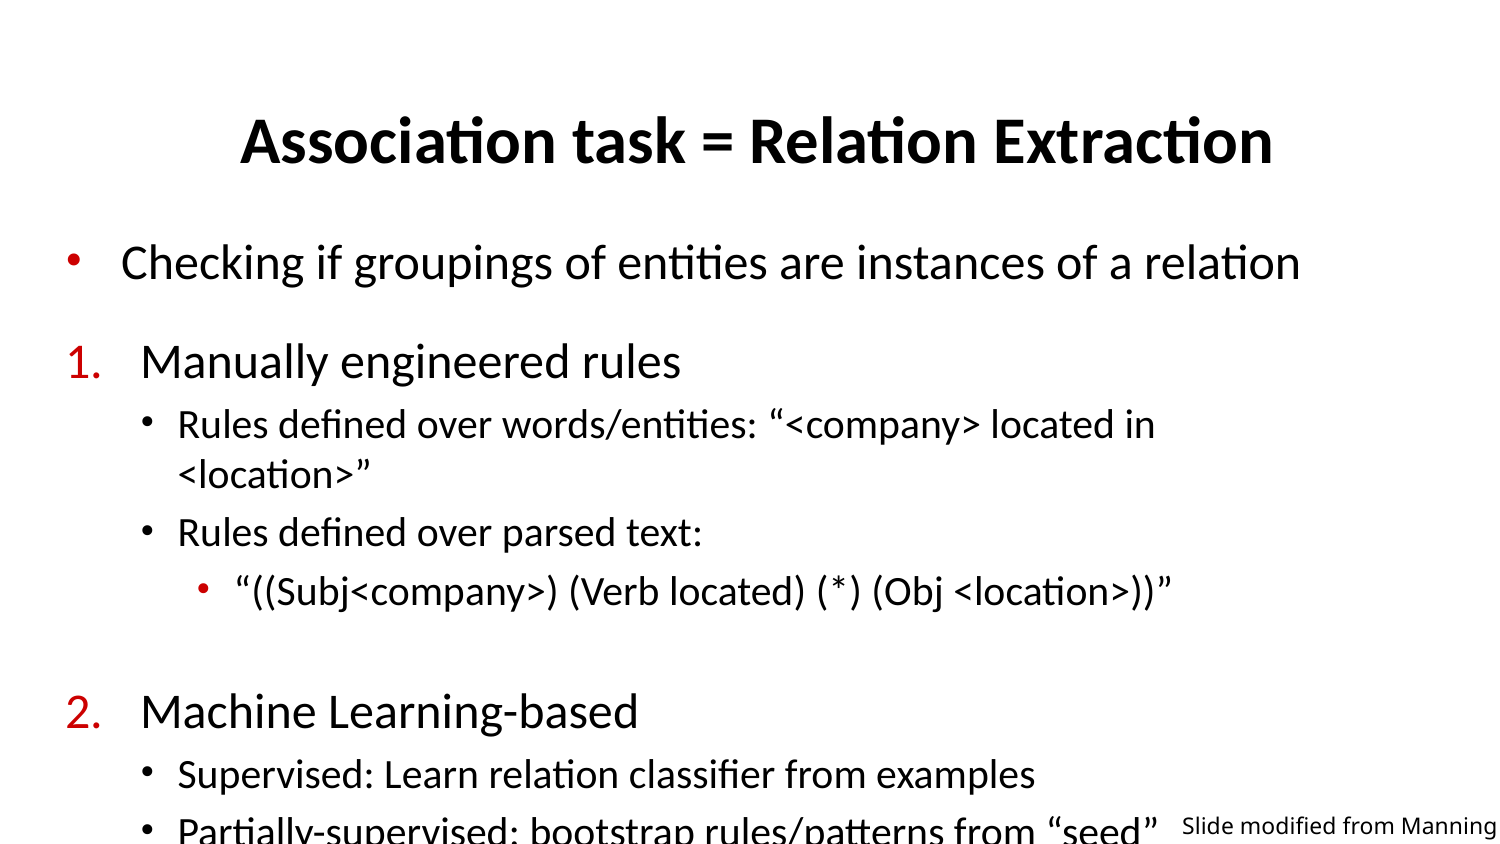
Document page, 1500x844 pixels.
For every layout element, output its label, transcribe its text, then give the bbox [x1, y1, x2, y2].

text_box Slide modified from Manning [1167, 804, 1500, 844]
title Association task = Relation Extraction [225, 62, 1450, 185]
list Checking if groupings of entities are instances of a relation Manually engineered rules Rules defined over words/entities: “<company> located in <location>” Rules defined over parsed text: “((Subj<company>) (Verb located) (*) (Obj <location>))” Machine Learning-based Supervised: Learn relation classifier from examples Partially-supervised: bootstrap rules/patterns from “seed” examples [50, 221, 1325, 769]
